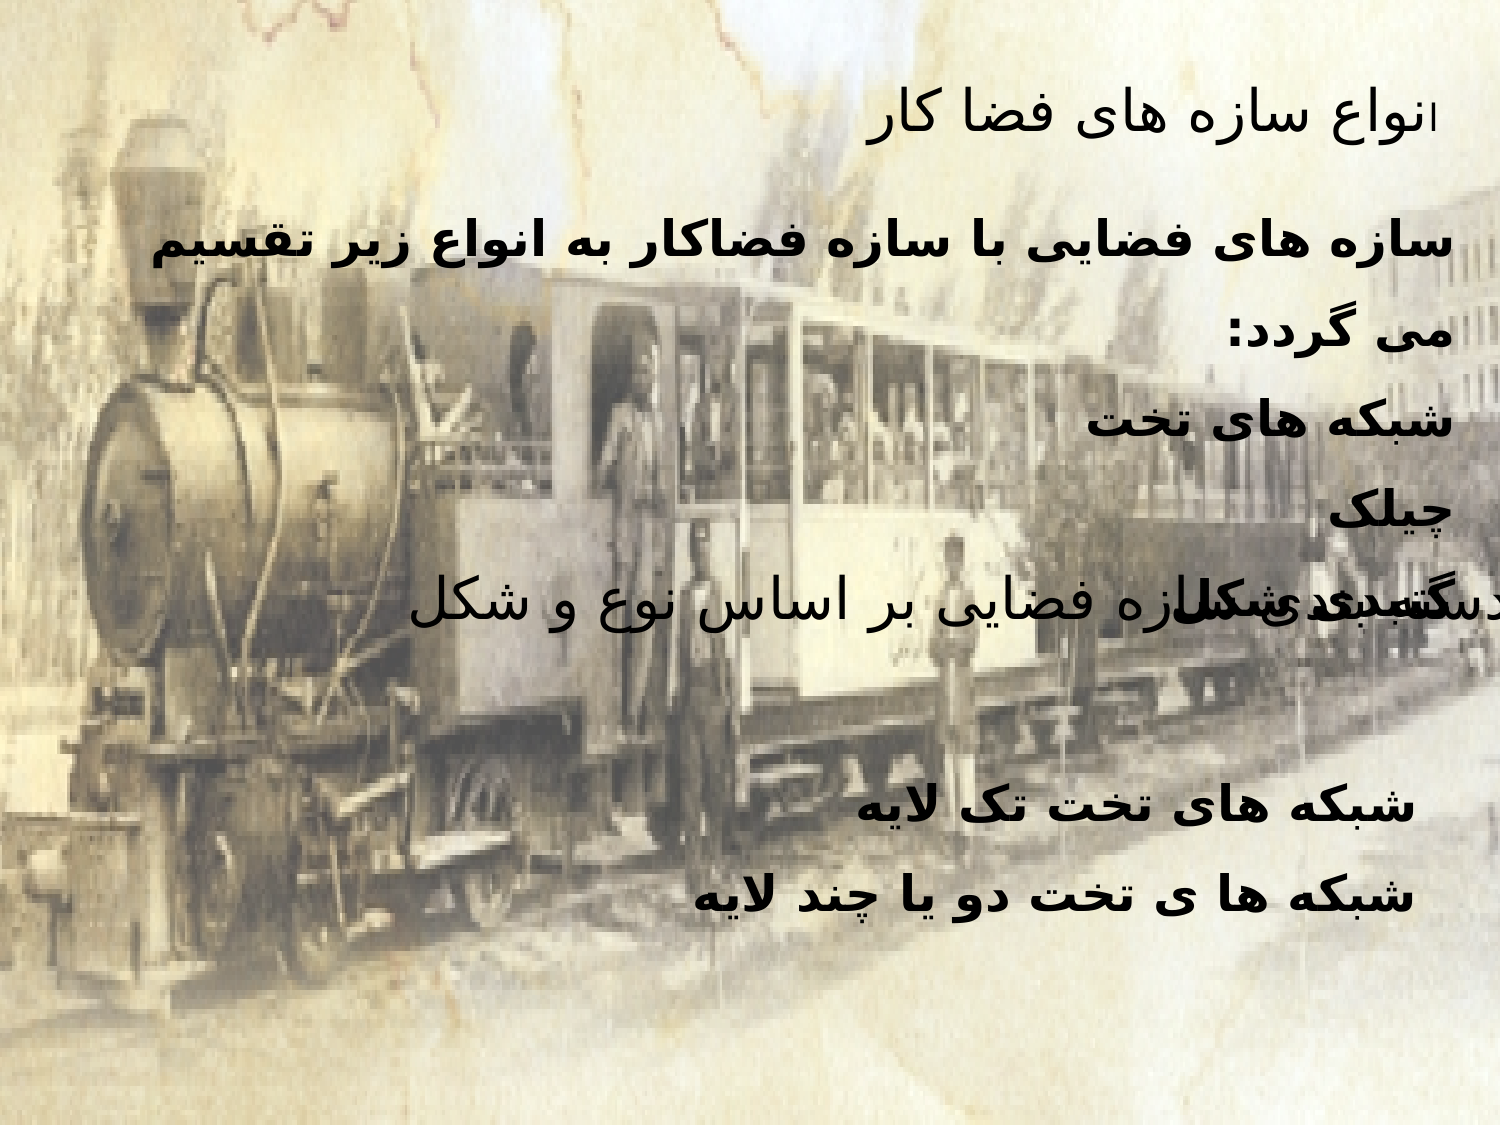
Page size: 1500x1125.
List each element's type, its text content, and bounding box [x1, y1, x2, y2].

text_box انواع سازه های فضا کار [853, 65, 1454, 151]
text_box دسته بندی سازه فضایی بر اساس نوع و شکل [392, 553, 1500, 639]
text_box سازه های فضایی با سازه فضاکار به انواع زیر تقسیم می گردد: شبکه های تخت چیلک گنبدی شکل [76, 168, 1471, 634]
text_box شبکه های تخت تک لایه شبکه ها ی تخت دو یا چند لایه [29, 734, 1433, 930]
